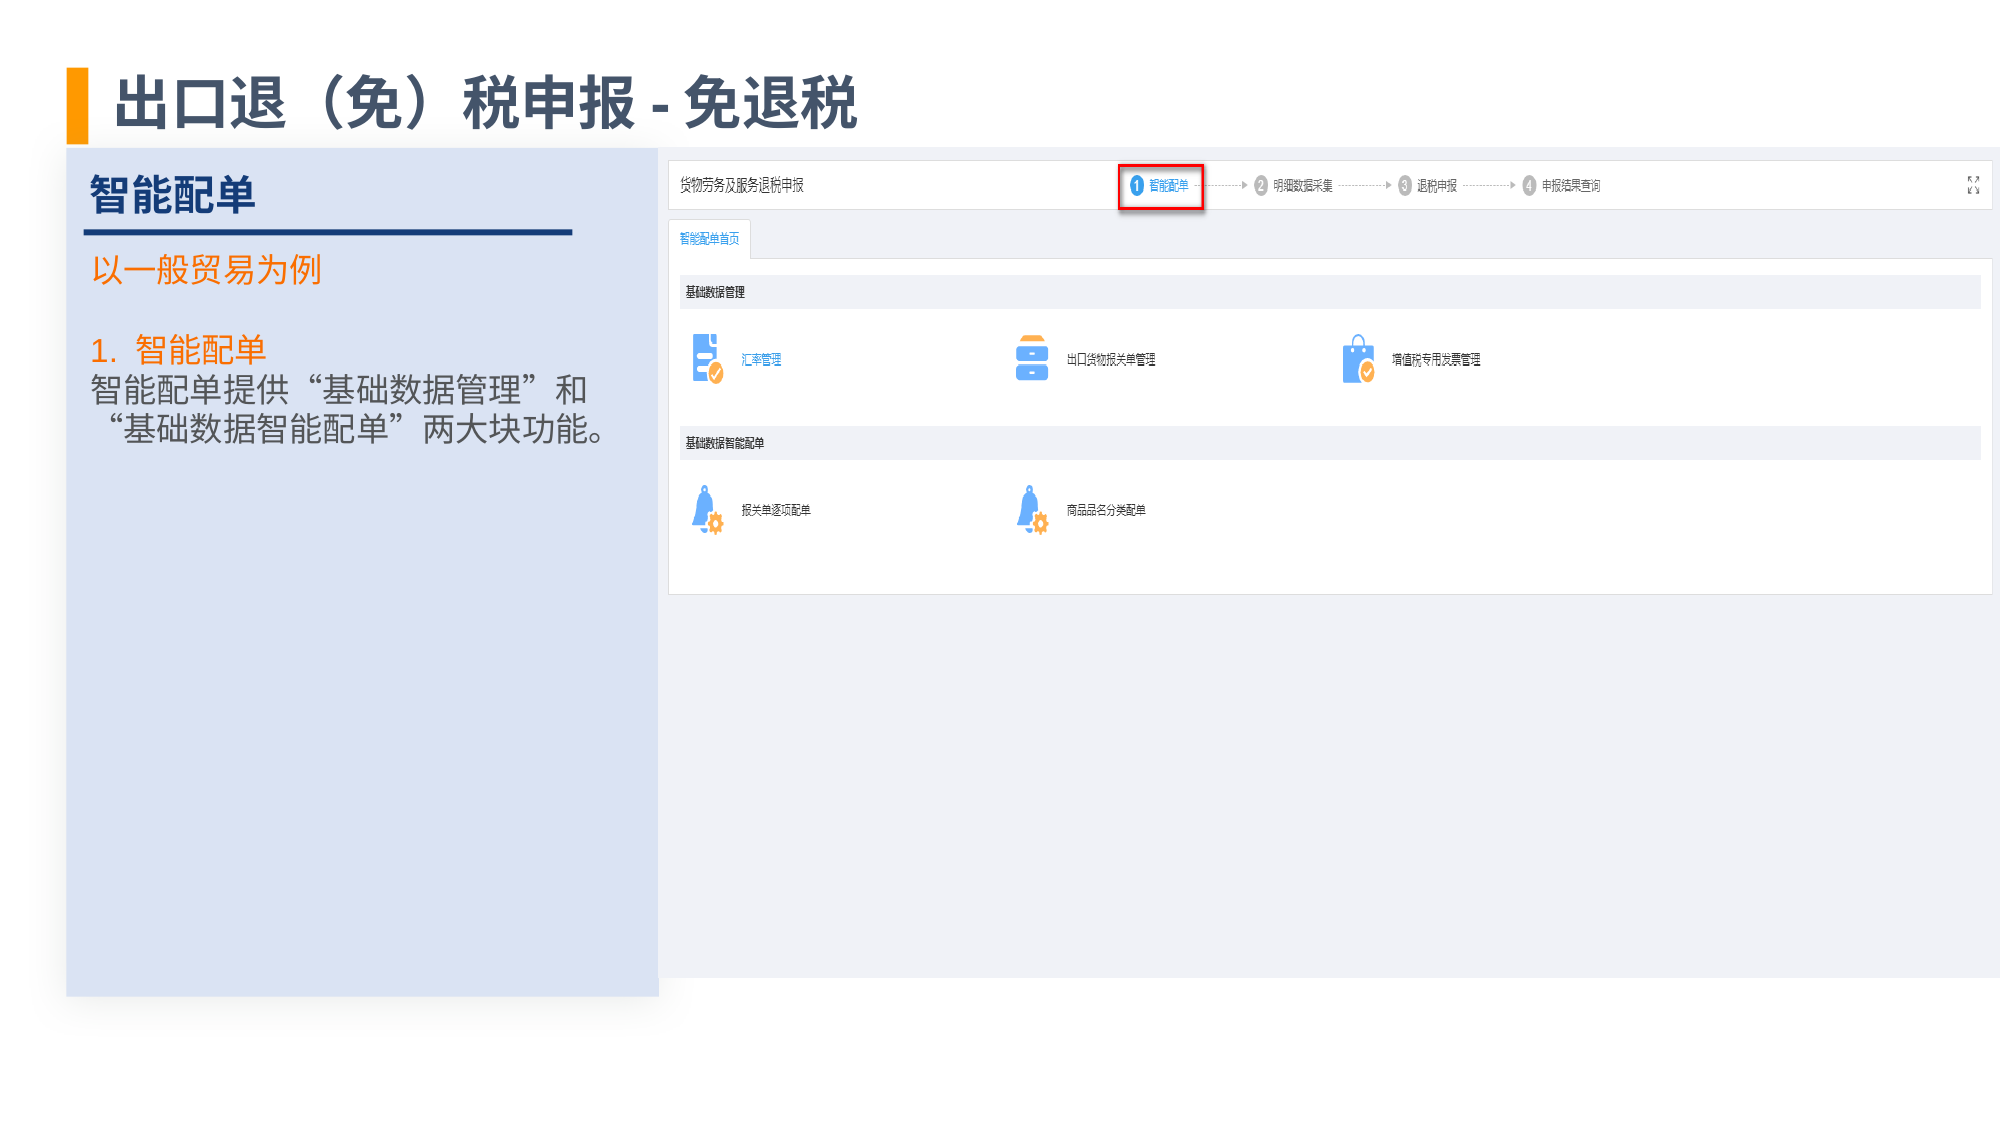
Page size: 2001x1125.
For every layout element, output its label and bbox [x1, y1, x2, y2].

text_box [66, 58, 868, 145]
text_box [66, 147, 659, 997]
picture [658, 147, 2000, 978]
